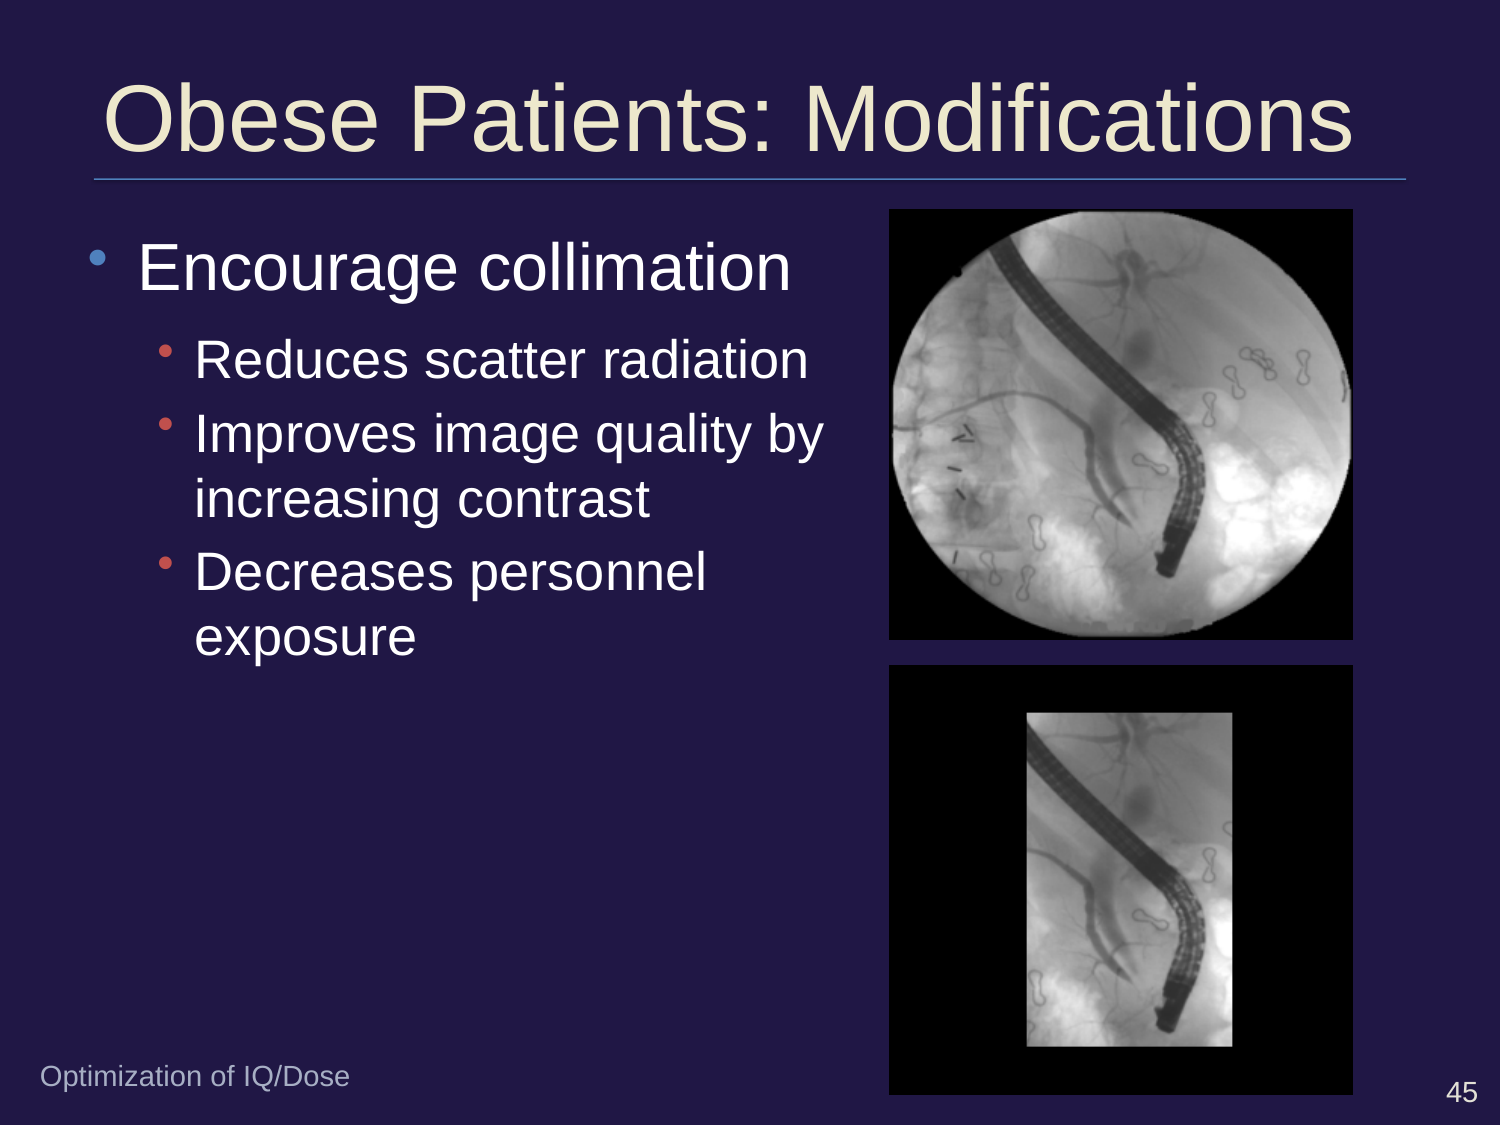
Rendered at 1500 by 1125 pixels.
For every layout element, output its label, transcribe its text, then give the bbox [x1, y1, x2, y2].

slide_number 45 [1417, 1068, 1494, 1114]
picture [889, 209, 1353, 640]
list Encourage collimation Reduces scatter radiation Improves image quality by increasing contrast Decreases personnel exposure [75, 216, 848, 1023]
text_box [889, 664, 1353, 1095]
title Obese Patients: Modifications [77, 48, 1428, 178]
footer Optimization of IQ/Dose [24, 1050, 716, 1095]
